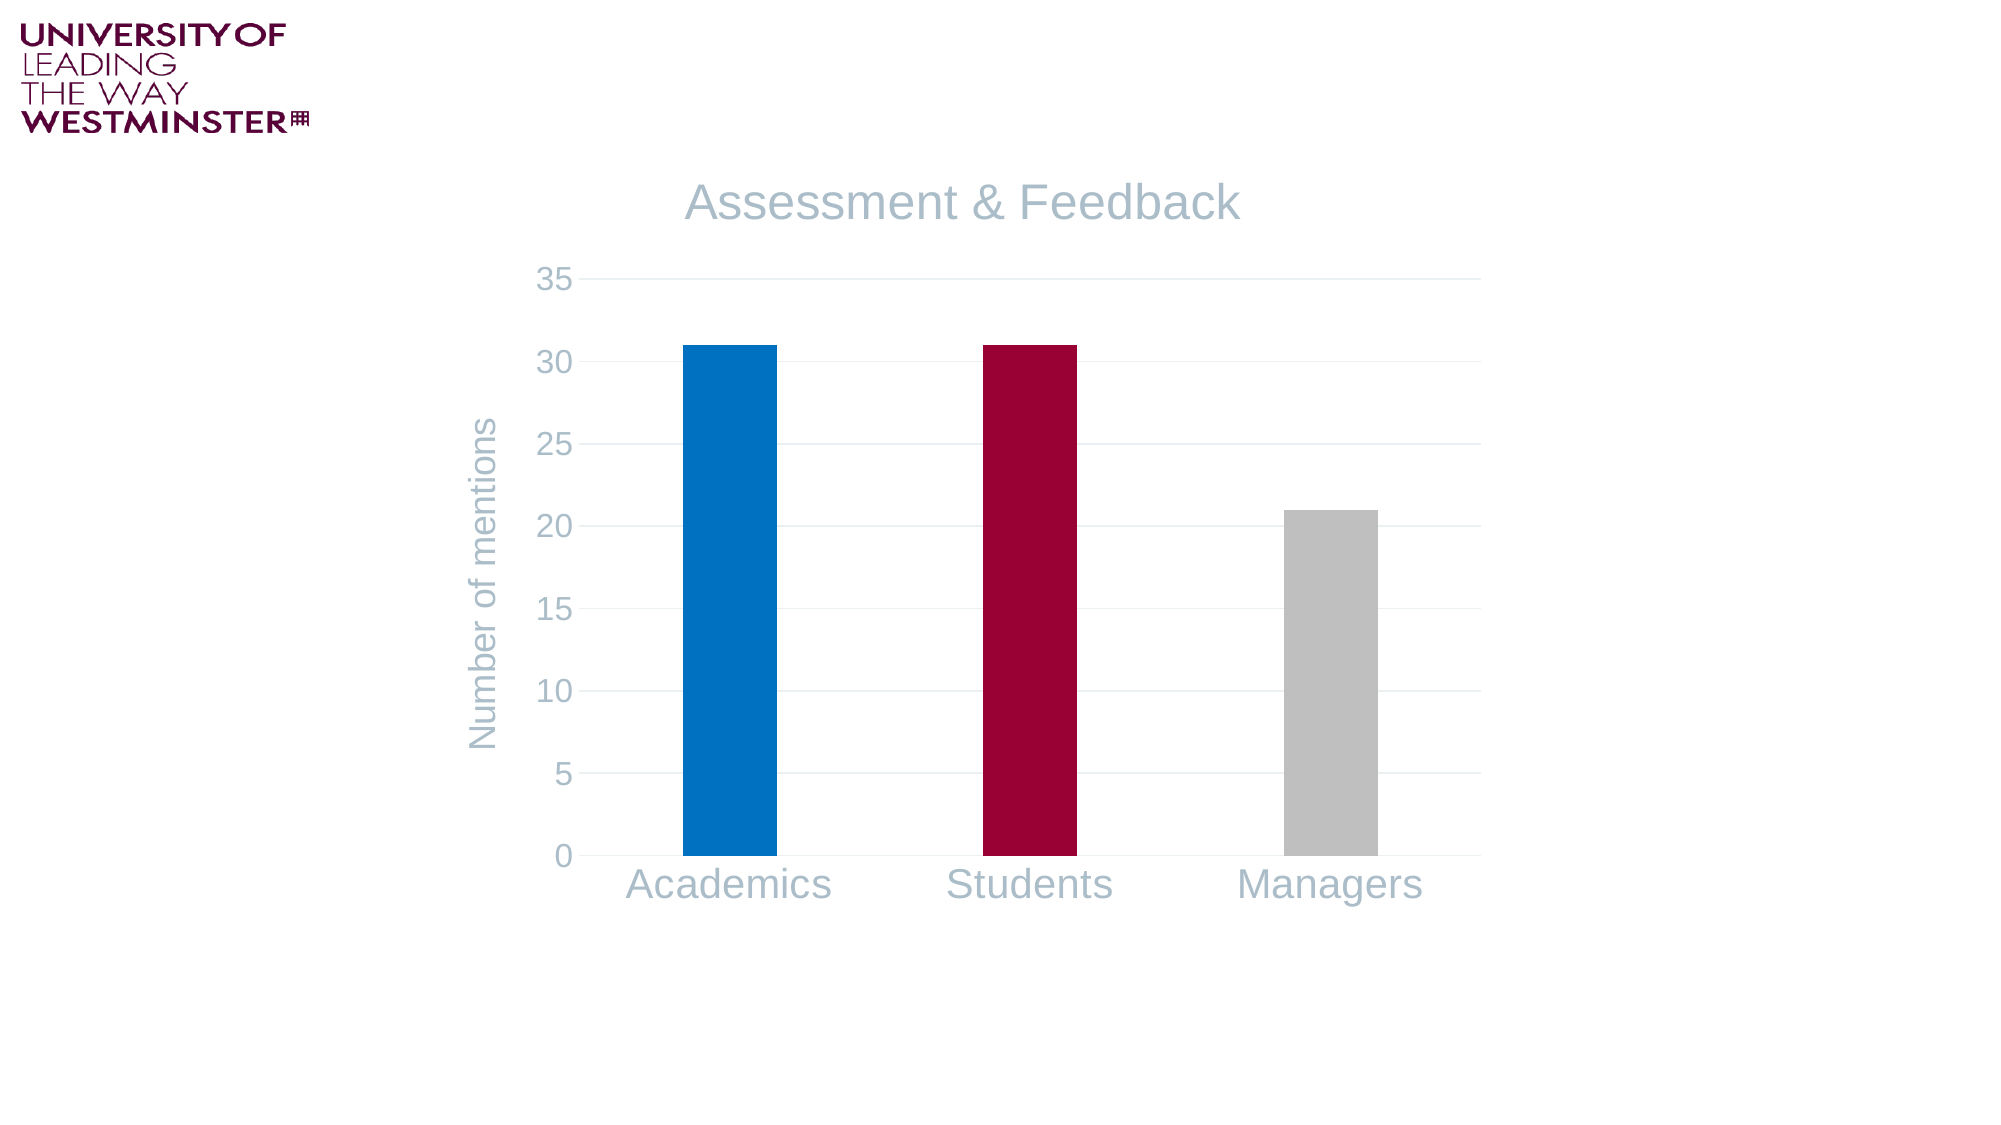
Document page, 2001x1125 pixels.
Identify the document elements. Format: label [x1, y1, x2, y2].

chart [422, 134, 1503, 925]
picture [21, 23, 309, 133]
